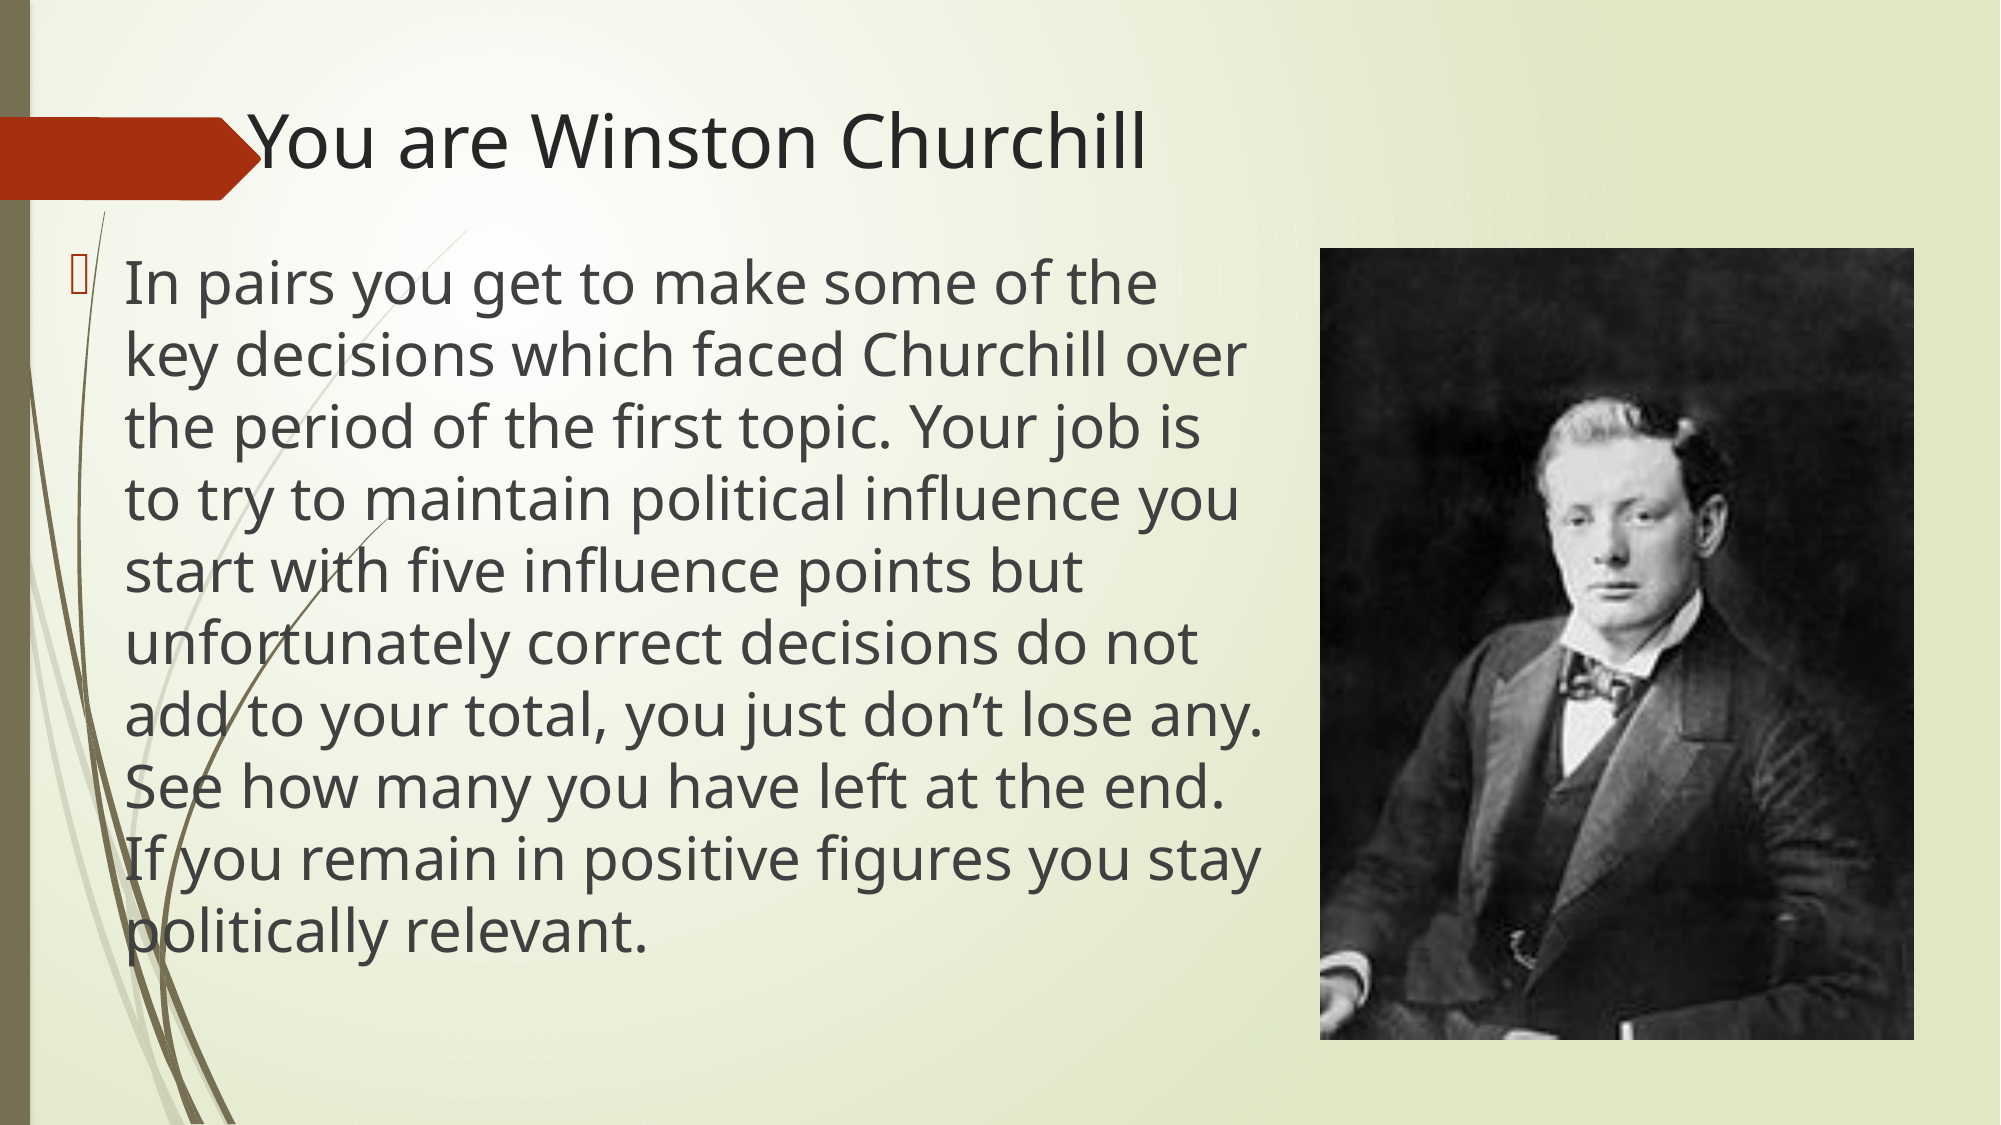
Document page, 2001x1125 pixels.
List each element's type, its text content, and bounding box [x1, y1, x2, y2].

list In pairs you get to make some of the key decisions which faced Churchill over the period of the first topic. Your job is to try to maintain political influence you start with five influence points but unfortunately correct decisions do not add to your total, you just don’t lose any. See how many you have left at the end. If you remain in positive figures you stay politically relevant. [54, 236, 1282, 1019]
title You are Winston Churchill [232, 85, 1694, 296]
picture [1320, 247, 1915, 1041]
